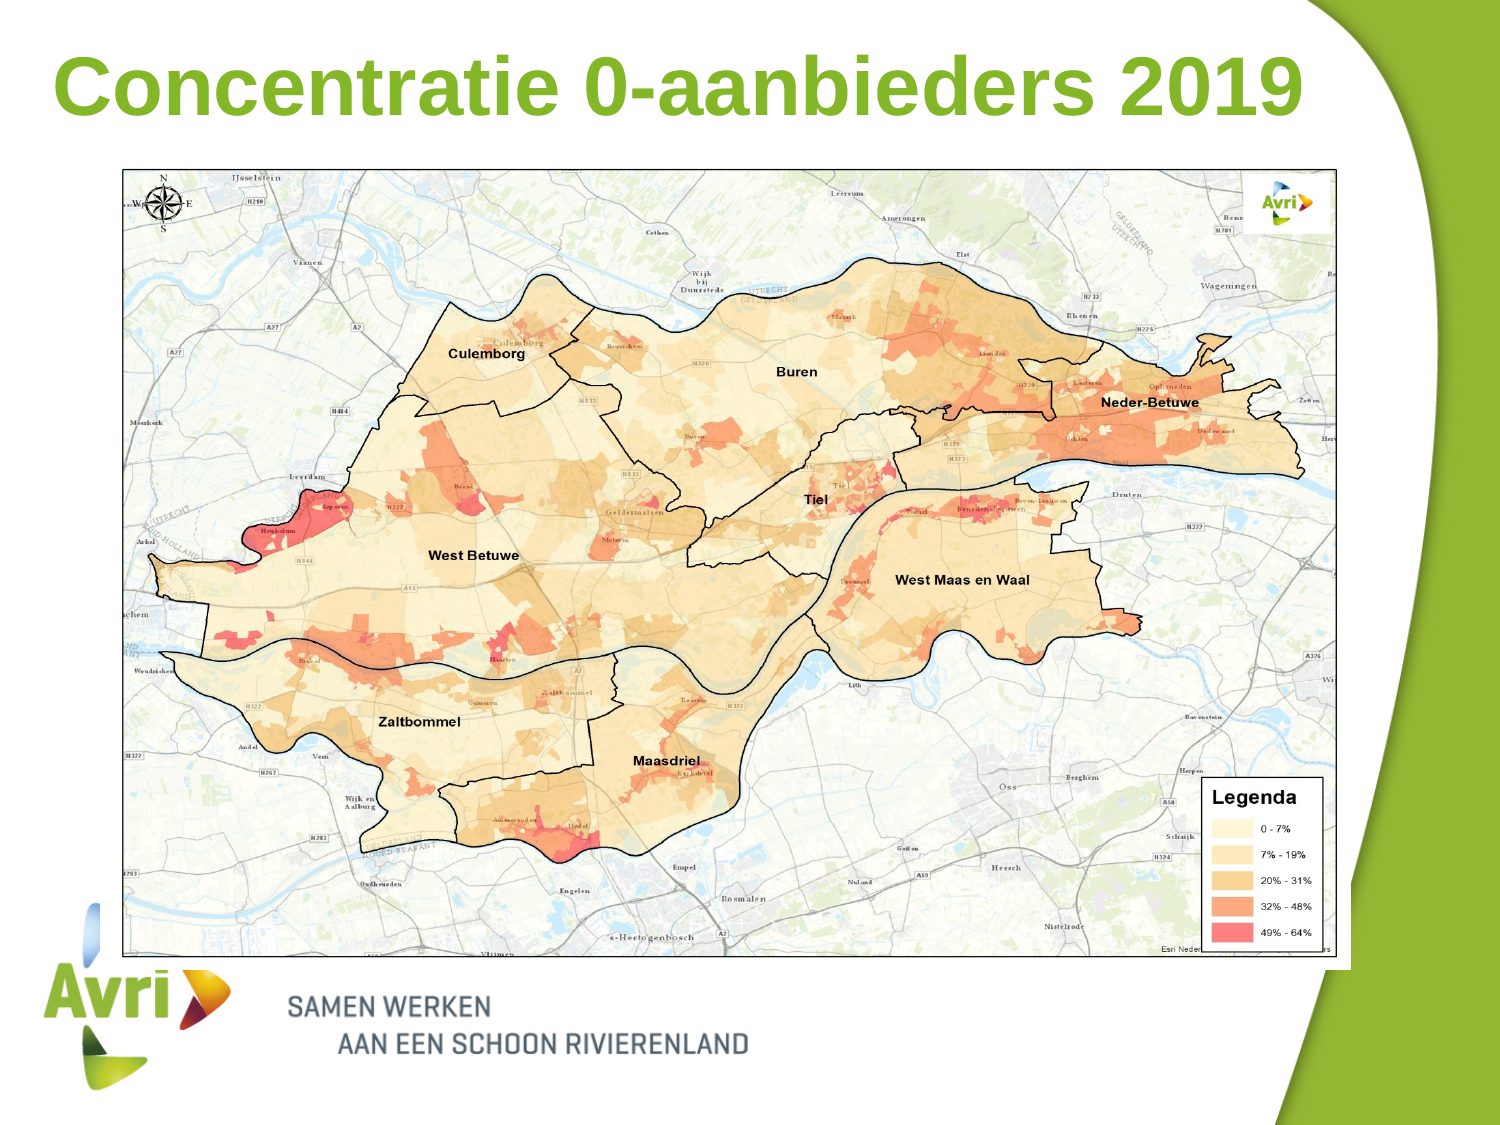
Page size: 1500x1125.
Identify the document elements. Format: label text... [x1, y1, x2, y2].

picture [0, 0, 1500, 1125]
title Concentratie 0-aanbieders 2019 [37, 24, 1330, 201]
